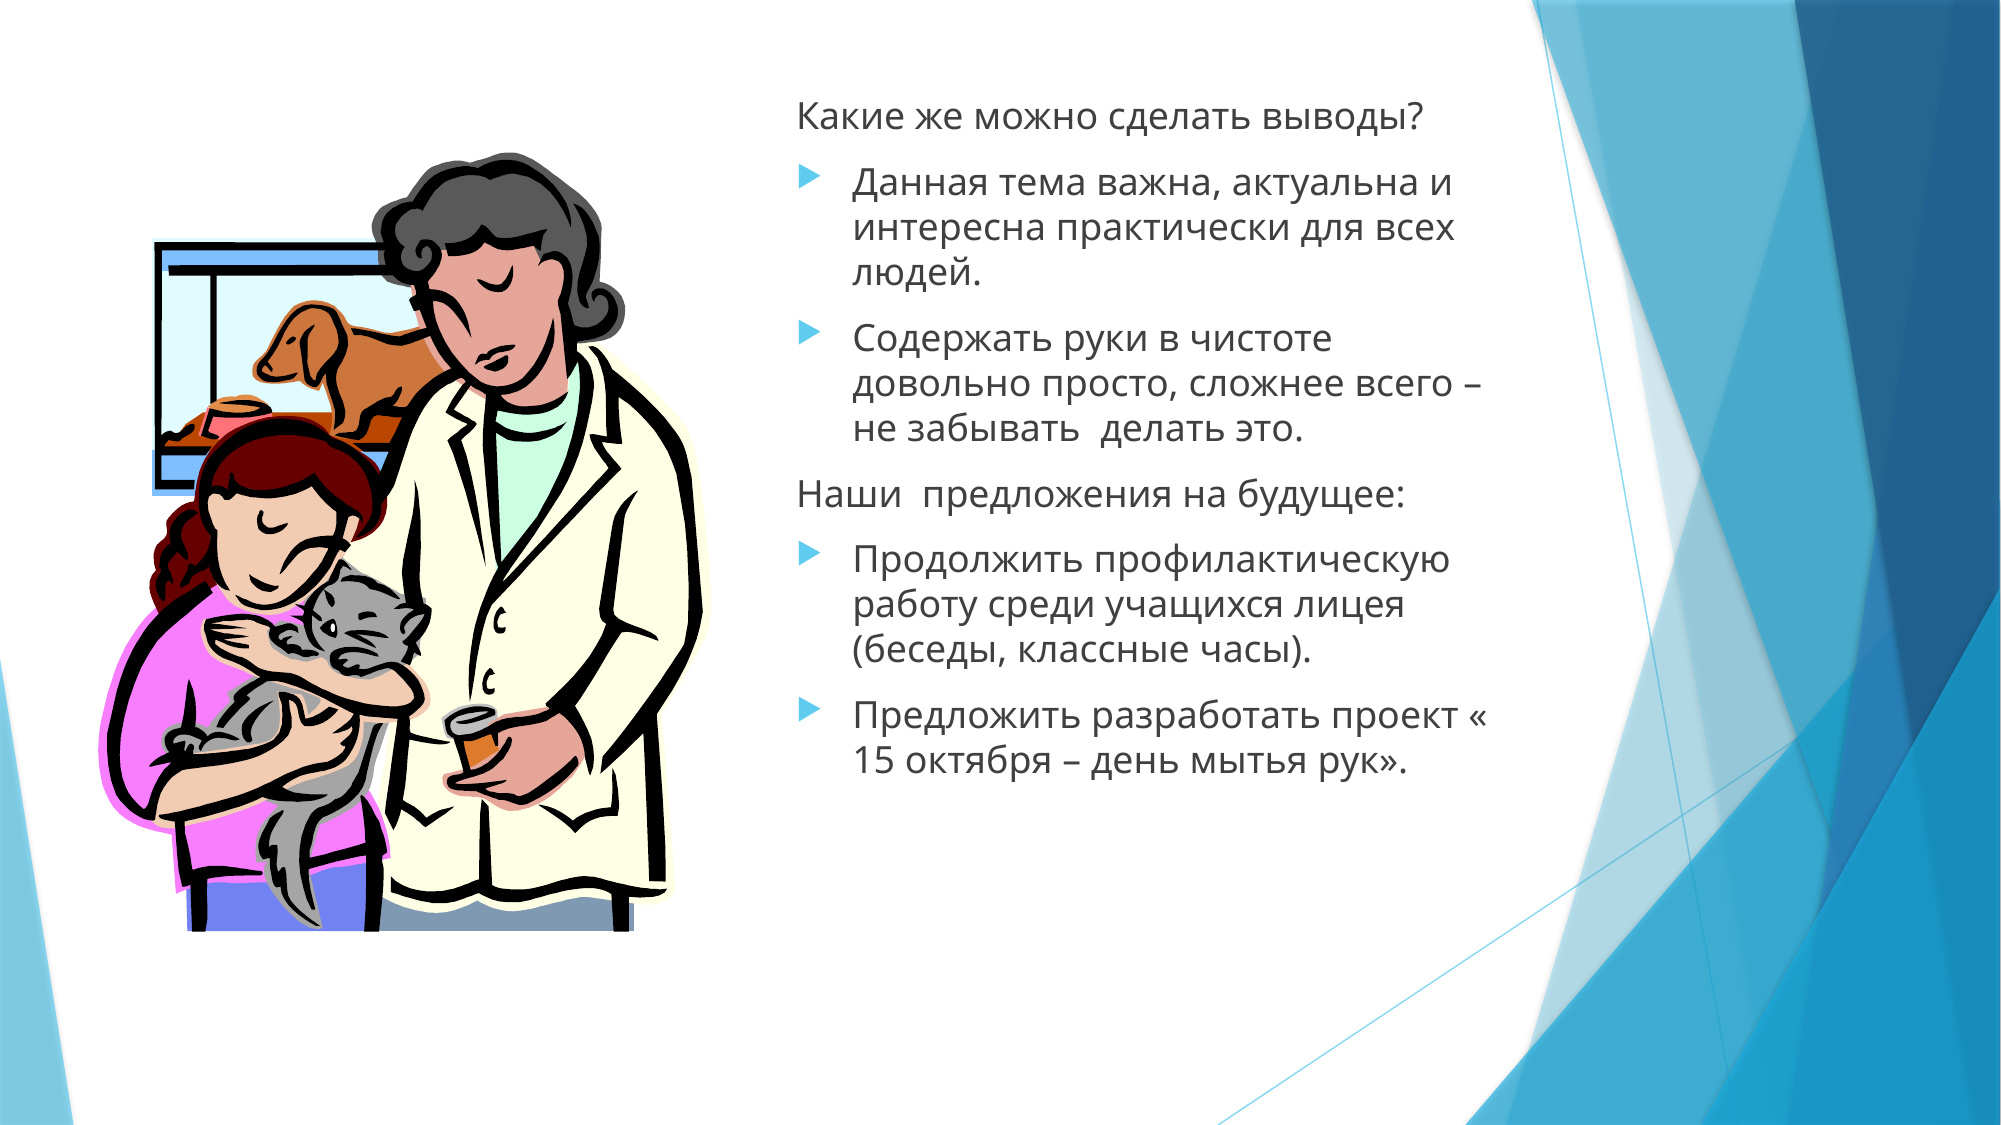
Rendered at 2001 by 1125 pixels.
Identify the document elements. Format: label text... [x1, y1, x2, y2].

picture [97, 151, 719, 932]
list Какие же можно сделать выводы? Данная тема важна, актуальна и интересна практически для всех людей. Содержать руки в чистоте довольно просто, сложнее всего – не забывать делать это. Наши предложения на будущее: Продолжить профилактическую работу среди учащихся лицея (беседы, классные часы). Предложить разработать проект « 15 октября – день мытья рук». [780, 84, 1522, 991]
